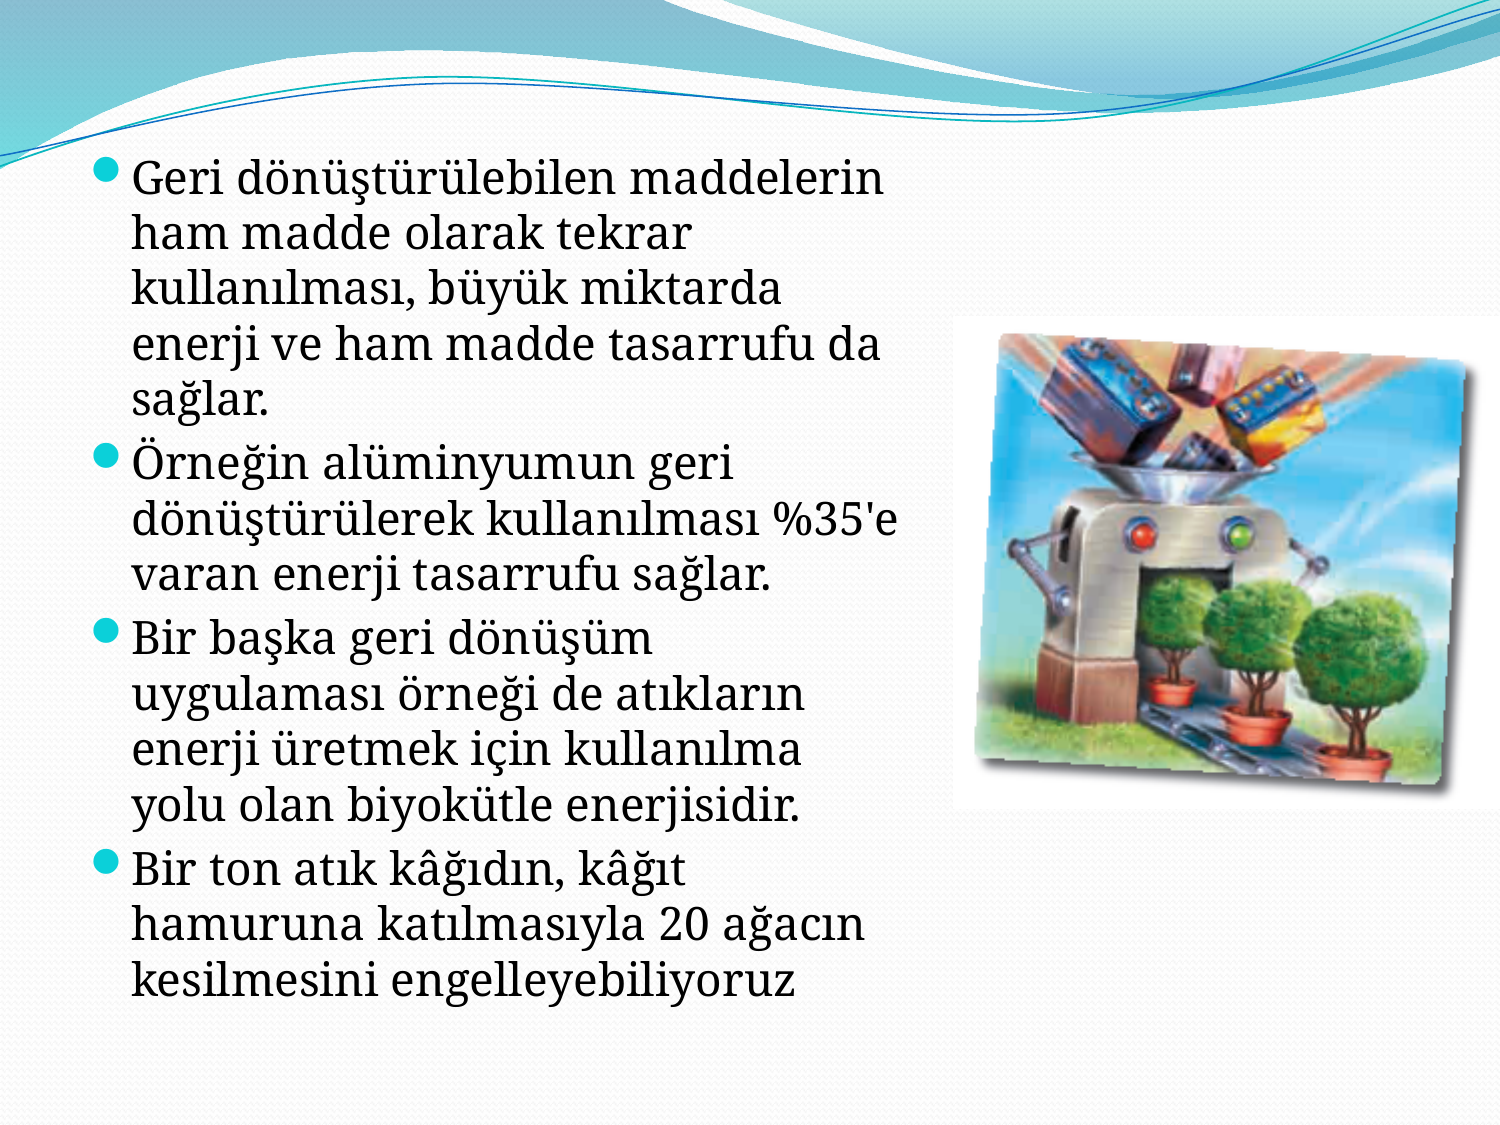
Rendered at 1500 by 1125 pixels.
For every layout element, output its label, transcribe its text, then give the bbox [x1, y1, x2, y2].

list Geri dönüştürülebilen maddelerin ham madde olarak tekrar kullanılması, büyük miktarda enerji ve ham madde tasarrufu da sağlar. Örneğin alüminyumun geri dönüştürülerek kullanılması %35'e varan enerji tasarrufu sağlar. Bir başka geri dönüşüm uygulaması örneği de atıkların enerji üretmek için kullanılma yolu olan biyokütle enerjisidir. Bir ton atık kâğıdın, kâğıt hamuruna katılmasıyla 20 ağacın kesilmesini engelleyebiliyoruz [75, 140, 926, 1079]
picture [953, 316, 1500, 809]
